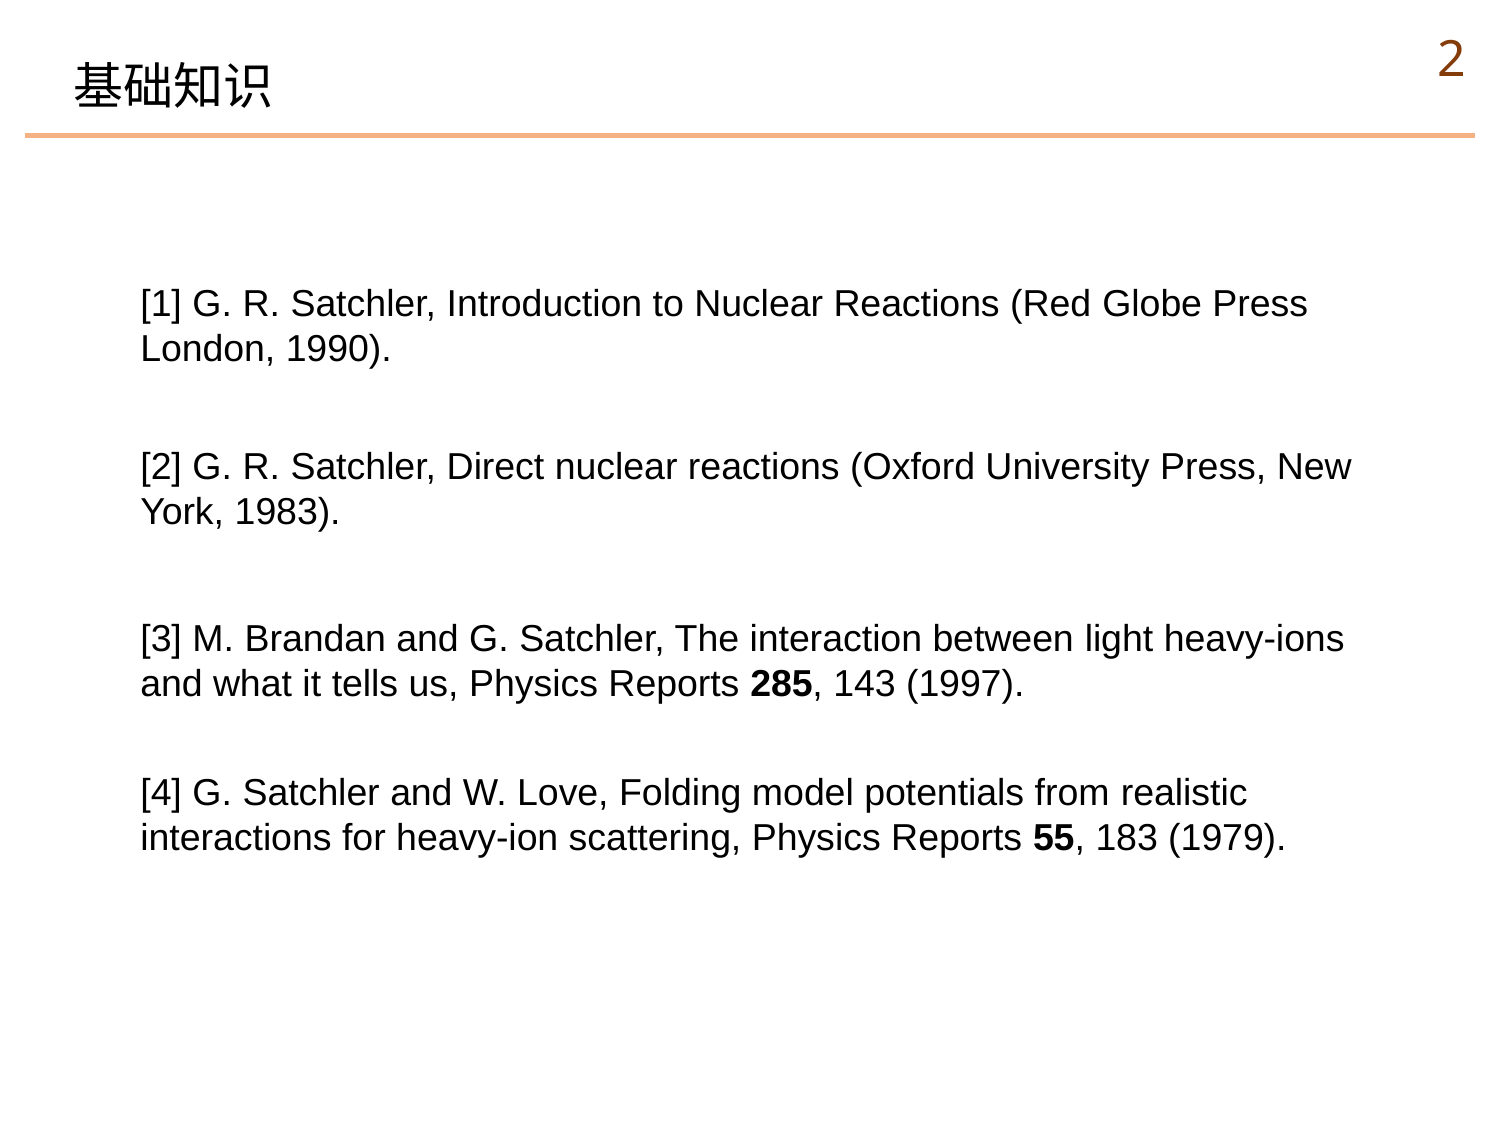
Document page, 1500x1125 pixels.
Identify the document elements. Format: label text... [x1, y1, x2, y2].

text_box [1] G. R. Satchler, Introduction to Nuclear Reactions (Red Globe Press London, 1990). [125, 272, 1460, 377]
text_box [3] M. Brandan and G. Satchler, The interaction between light heavy-ions and what it tells us, Physics Reports 285, 143 (1997). [125, 606, 1373, 711]
text_box [4] G. Satchler and W. Love, Folding model potentials from realistic interactions for heavy-ion scattering, Physics Reports 55, 183 (1979). [125, 760, 1406, 866]
text_box 2 [1422, 18, 1481, 94]
text_box 基础知识 [73, 54, 565, 115]
text_box [2] G. R. Satchler, Direct nuclear reactions (Oxford University Press, New York, 1983). [125, 434, 1373, 584]
